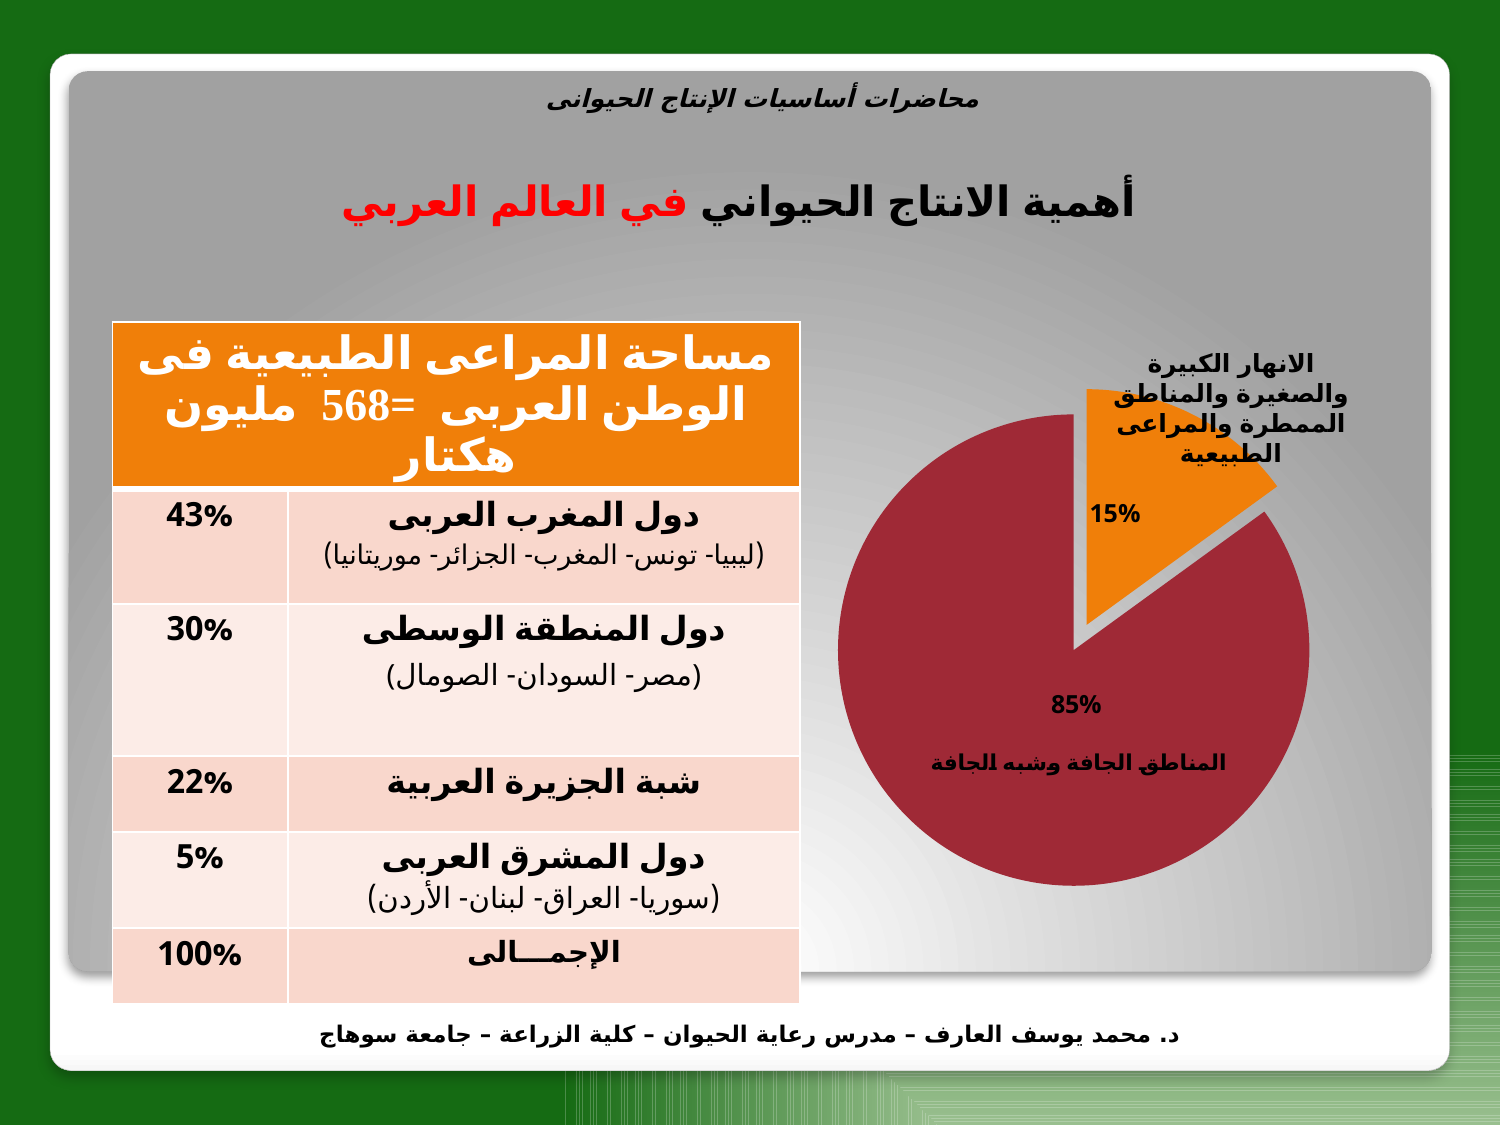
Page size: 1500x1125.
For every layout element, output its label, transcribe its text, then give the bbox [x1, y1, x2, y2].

table_cell 100% [113, 929, 287, 1003]
table_cell دول المنطقة الوسطى (مصر- السودان- الصومال) [289, 605, 760, 755]
chart [767, 349, 1406, 901]
table_cell 30% [113, 605, 287, 755]
table_cell الإجمـــالى [289, 929, 799, 1003]
table_cell دول المشرق العربى (سوريا- العراق- لبنان- الأردن) [289, 833, 799, 927]
text_box د. محمد يوسف العارف – مدرس رعاية الحيوان – كلية الزراعة – جامعة سوهاج [112, 1012, 1388, 1088]
table_cell دول المغرب العربى (ليبيا- تونس- المغرب- الجزائر- موريتانيا) [289, 492, 760, 603]
table_cell 22% [113, 757, 287, 831]
table_cell شبة الجزيرة العربية [289, 757, 760, 831]
table_cell 43% [113, 492, 287, 603]
table_header مساحة المراعى الطبيعية فى الوطن العربى =568 مليون هكتار [113, 323, 799, 486]
text_box محاضرات أساسيات الإنتاج الحيوانى [124, 74, 1400, 150]
list أهمية الانتاج الحيواني في العالم العربي [112, 125, 1350, 275]
table_cell 5% [113, 833, 287, 927]
